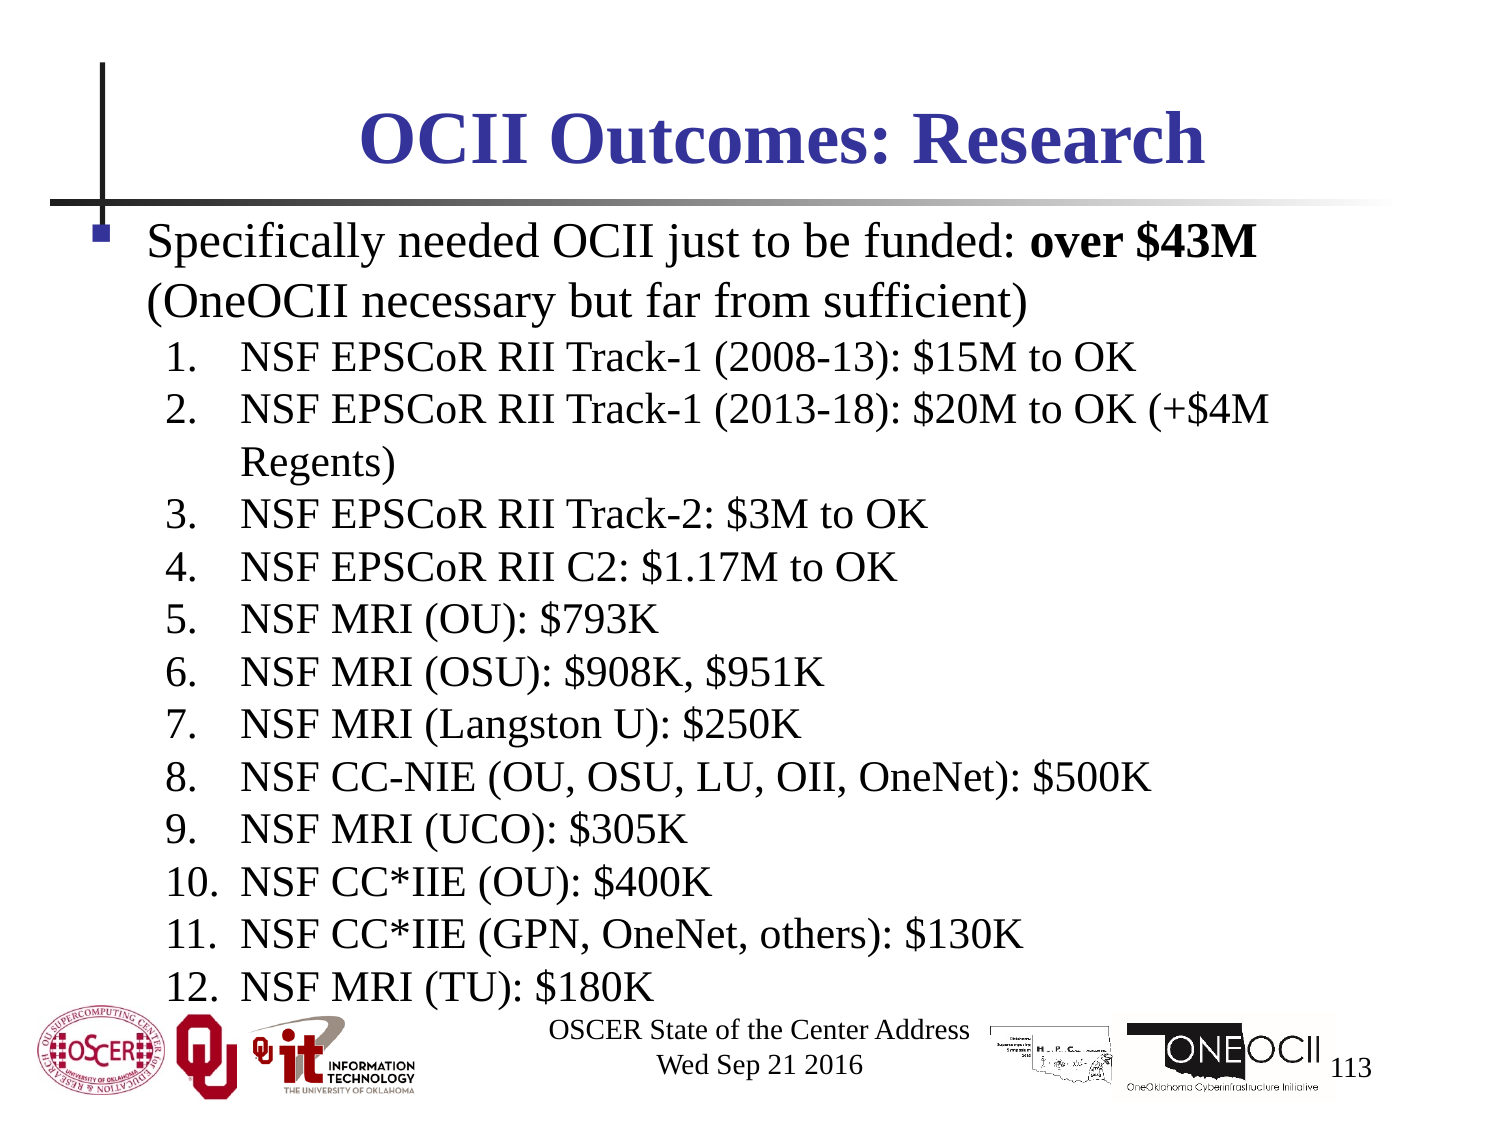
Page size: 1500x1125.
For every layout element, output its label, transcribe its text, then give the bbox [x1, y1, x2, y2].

picture [37, 1005, 165, 1095]
picture [174, 1005, 425, 1104]
title OCII Outcomes: Research [124, 74, 1442, 187]
picture [1088, 1012, 1336, 1102]
slide_number 113 [1174, 1015, 1388, 1091]
footer OSCER State of the Center Address Wed Sep 21 2016 [431, 1012, 1088, 1088]
list Specifically needed OCII just to be funded: over $43M (OneOCII necessary but far from sufficient) NSF EPSCoR RII Track-1 (2008-13): $15M to OK NSF EPSCoR RII Track-1 (2013-18): $20M to OK (+$4M Regents) NSF EPSCoR RII Track-2: $3M to OK NSF EPSCoR RII C2: $1.17M to OK NSF MRI (OU): $793K NSF MRI (OSU): $908K, $951K NSF MRI (Langston U): $250K NSF CC-NIE (OU, OSU, LU, OII, OneNet): $500K NSF MRI (UCO): $305K NSF CC*IIE (OU): $400K NSF CC*IIE (GPN, OneNet, others): $130K NSF MRI (TU): $180K [74, 199, 1438, 963]
